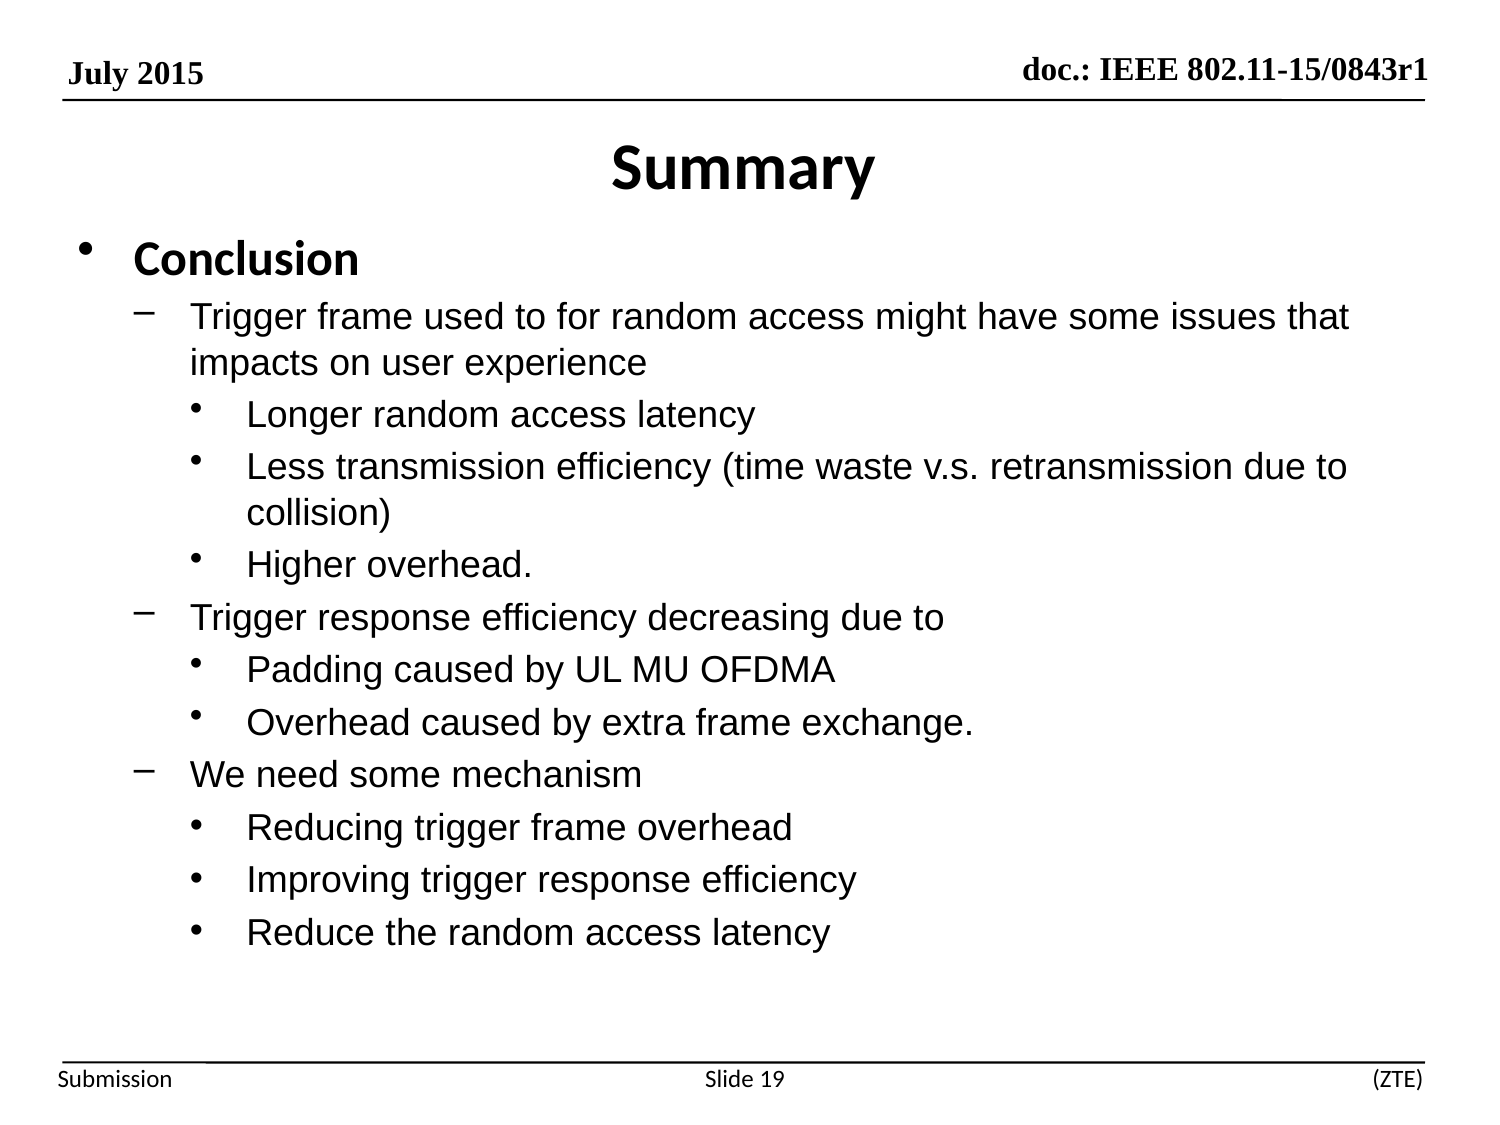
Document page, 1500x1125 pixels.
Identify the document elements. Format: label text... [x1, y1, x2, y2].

slide_number Slide 19 [702, 1061, 788, 1093]
title Summary [62, 99, 1426, 226]
list Conclusion Trigger frame used to for random access might have some issues that impacts on user experience Longer random access latency Less transmission efficiency (time waste v.s. retransmission due to collision) Higher overhead. Trigger response efficiency decreasing due to Padding caused by UL MU OFDMA Overhead caused by extra frame exchange. We need some mechanism Reducing trigger frame overhead Improving trigger response efficiency Reduce the random access latency [62, 224, 1401, 1038]
